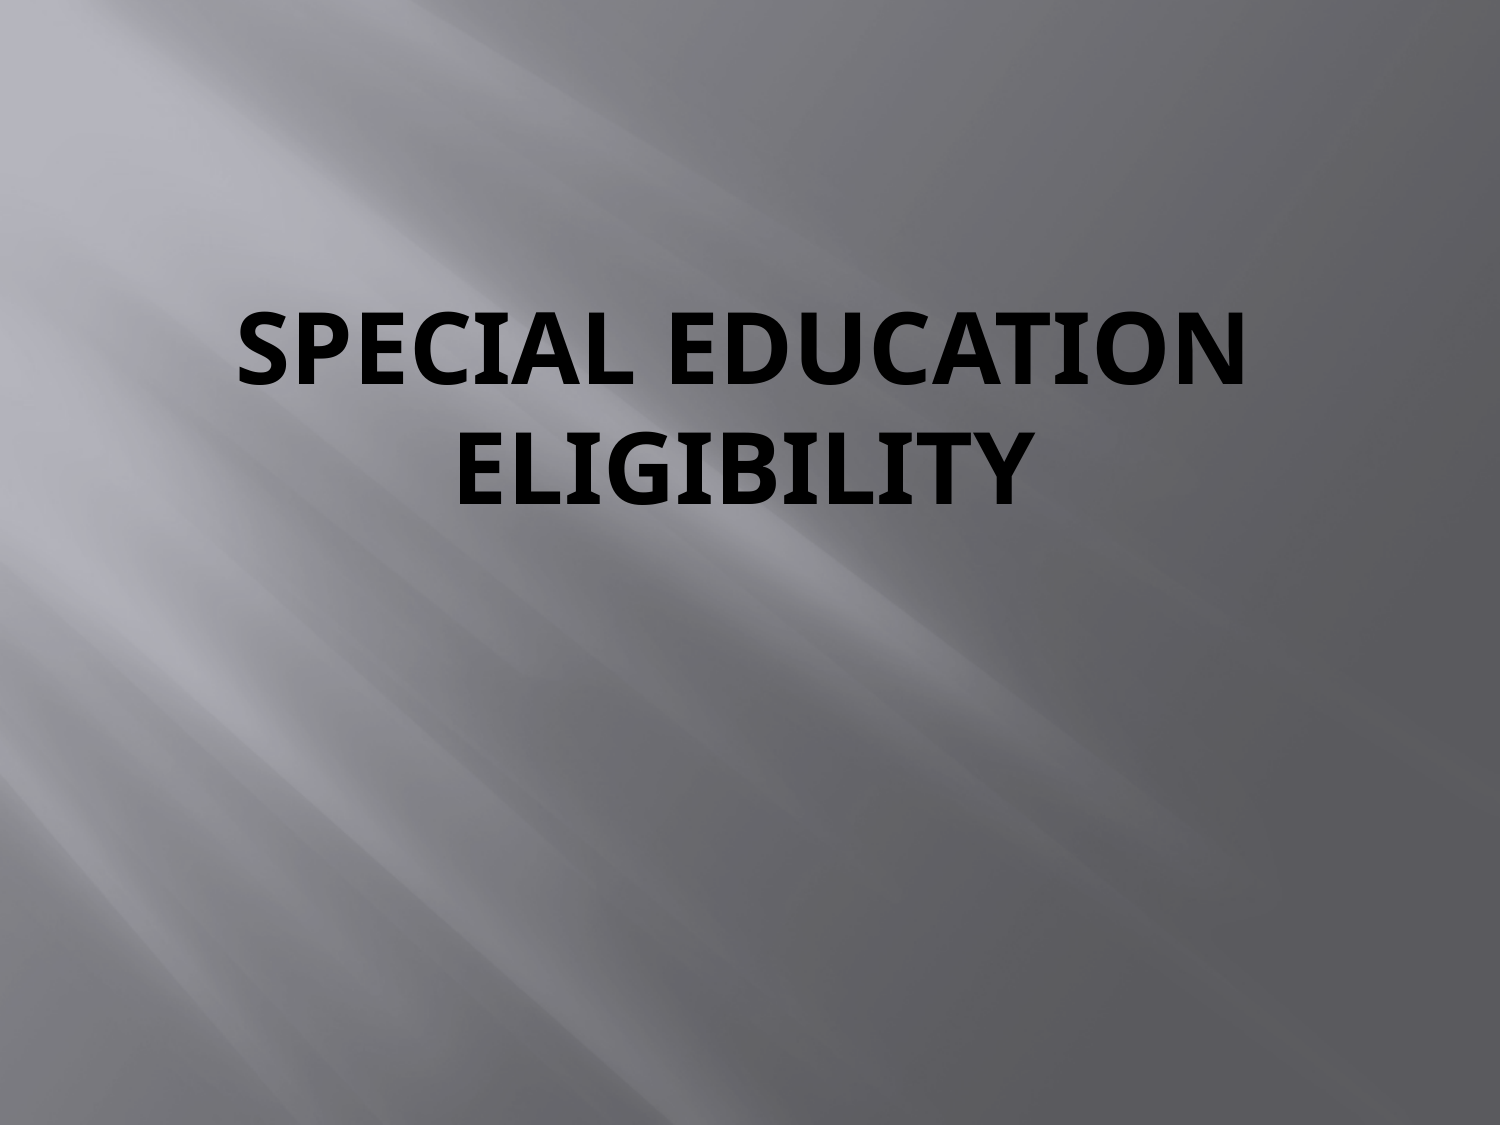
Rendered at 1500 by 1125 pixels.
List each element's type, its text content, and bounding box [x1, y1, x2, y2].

title Special Education Eligibility [69, 224, 1420, 525]
